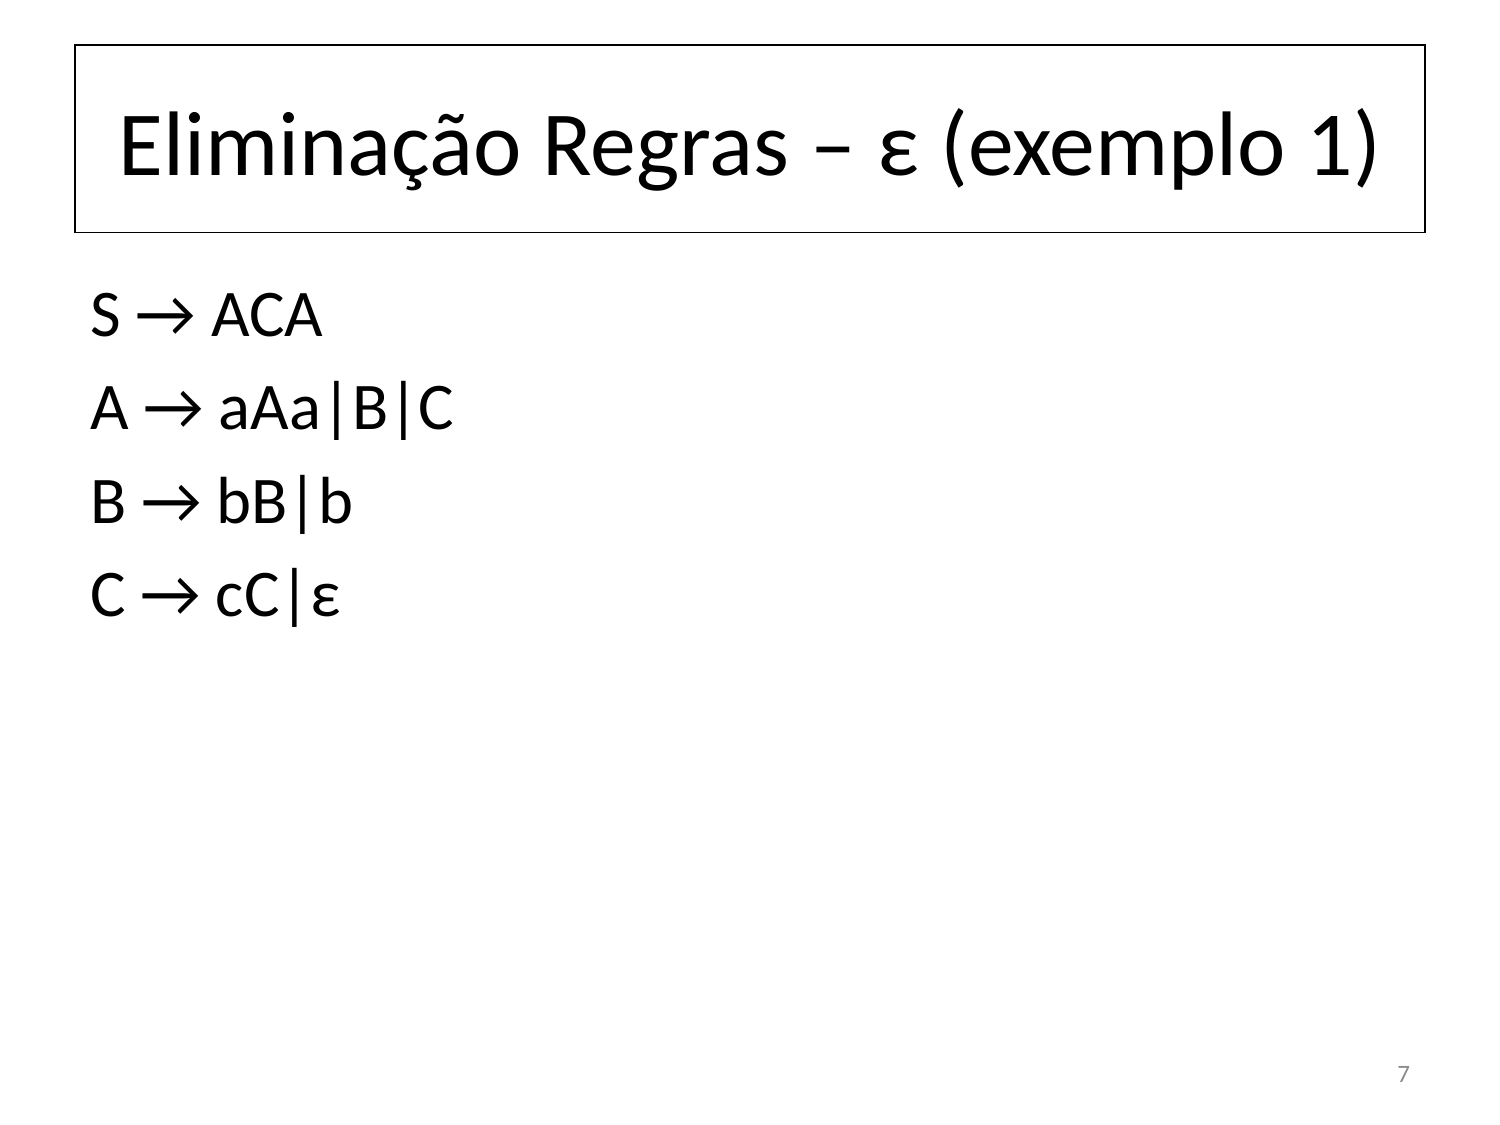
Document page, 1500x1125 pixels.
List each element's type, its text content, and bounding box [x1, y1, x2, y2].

list S → ACA A → aAa|B|C B → bB|b C → cC|ε [74, 262, 1426, 1006]
slide_number 7 [1074, 1042, 1425, 1103]
title Eliminação Regras – ε (exemplo 1) [74, 44, 1426, 233]
